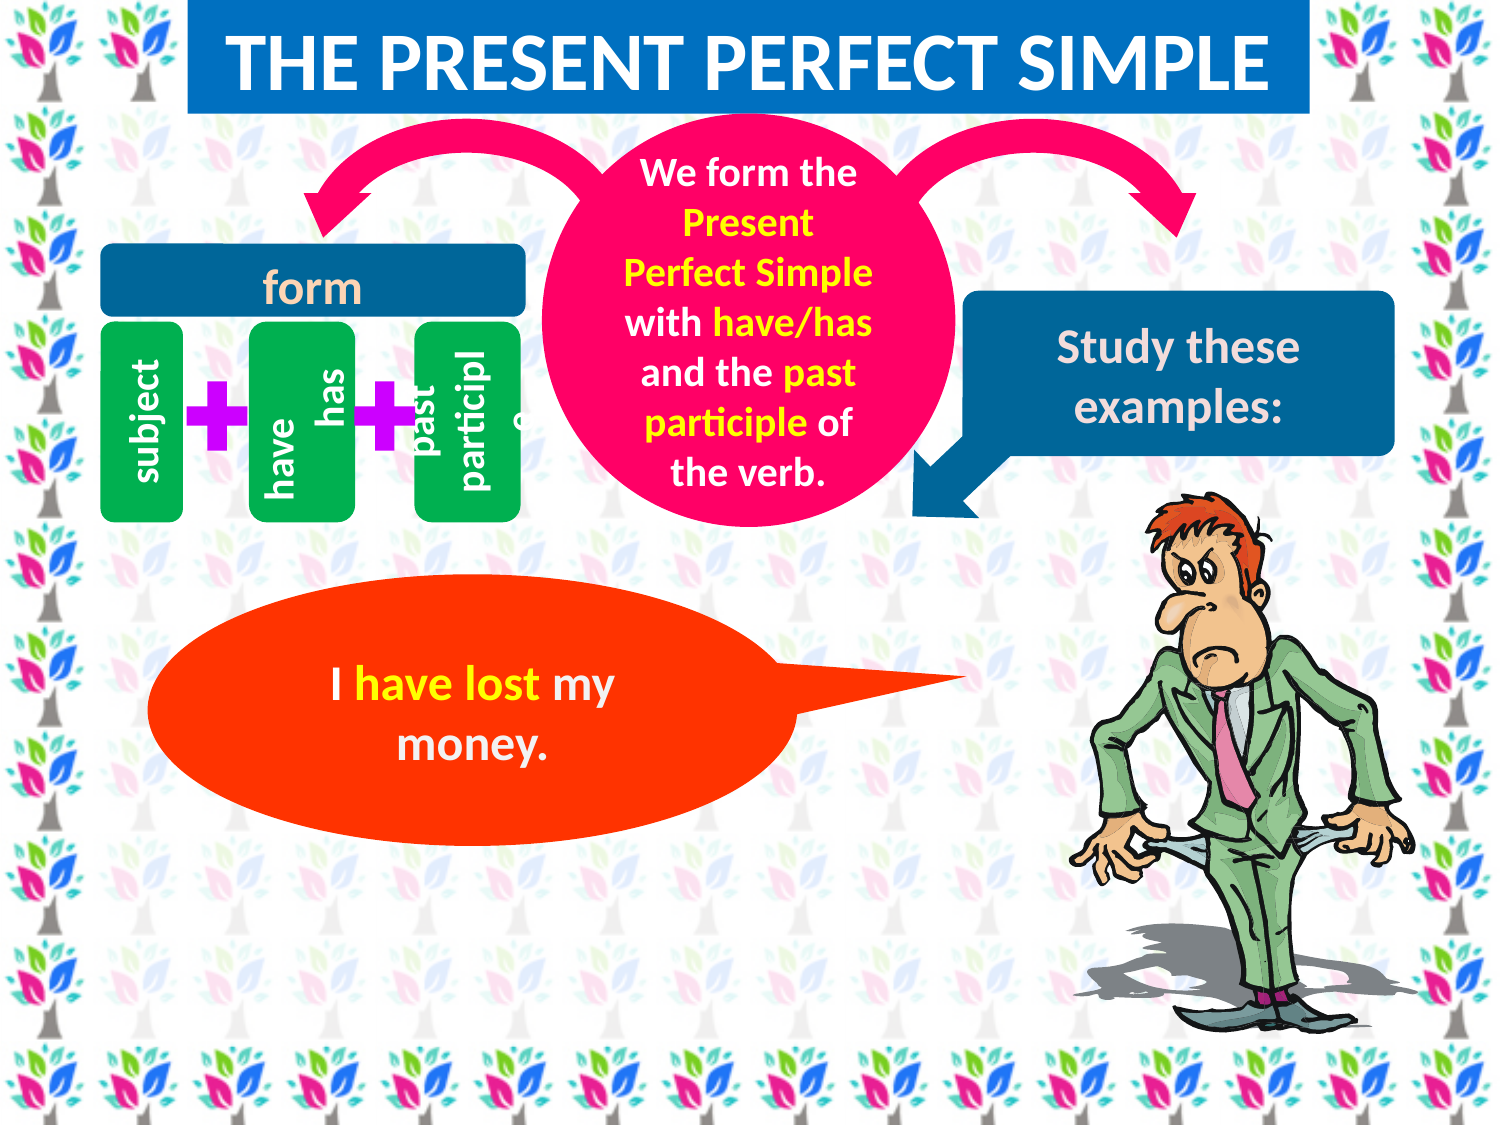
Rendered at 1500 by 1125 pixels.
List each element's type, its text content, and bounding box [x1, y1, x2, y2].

text_box [897, 116, 1199, 240]
text_box [910, 408, 1024, 521]
text_box [301, 116, 602, 240]
text_box I have lost my money. [145, 572, 969, 849]
text_box past participle [412, 319, 523, 525]
text_box [352, 379, 417, 453]
text_box subject [98, 319, 186, 525]
text_box Study these examples: [960, 288, 1397, 459]
text_box We form the Present Perfect Simple with have/has and the past participle of the verb. [539, 111, 958, 530]
text_box THE PRESENT PERFECT SIMPLE [185, 0, 1312, 116]
text_box [86, 100, 1402, 1049]
picture [1068, 491, 1419, 1035]
text_box form [98, 241, 528, 319]
text_box have has [246, 319, 358, 525]
text_box [185, 379, 246, 453]
